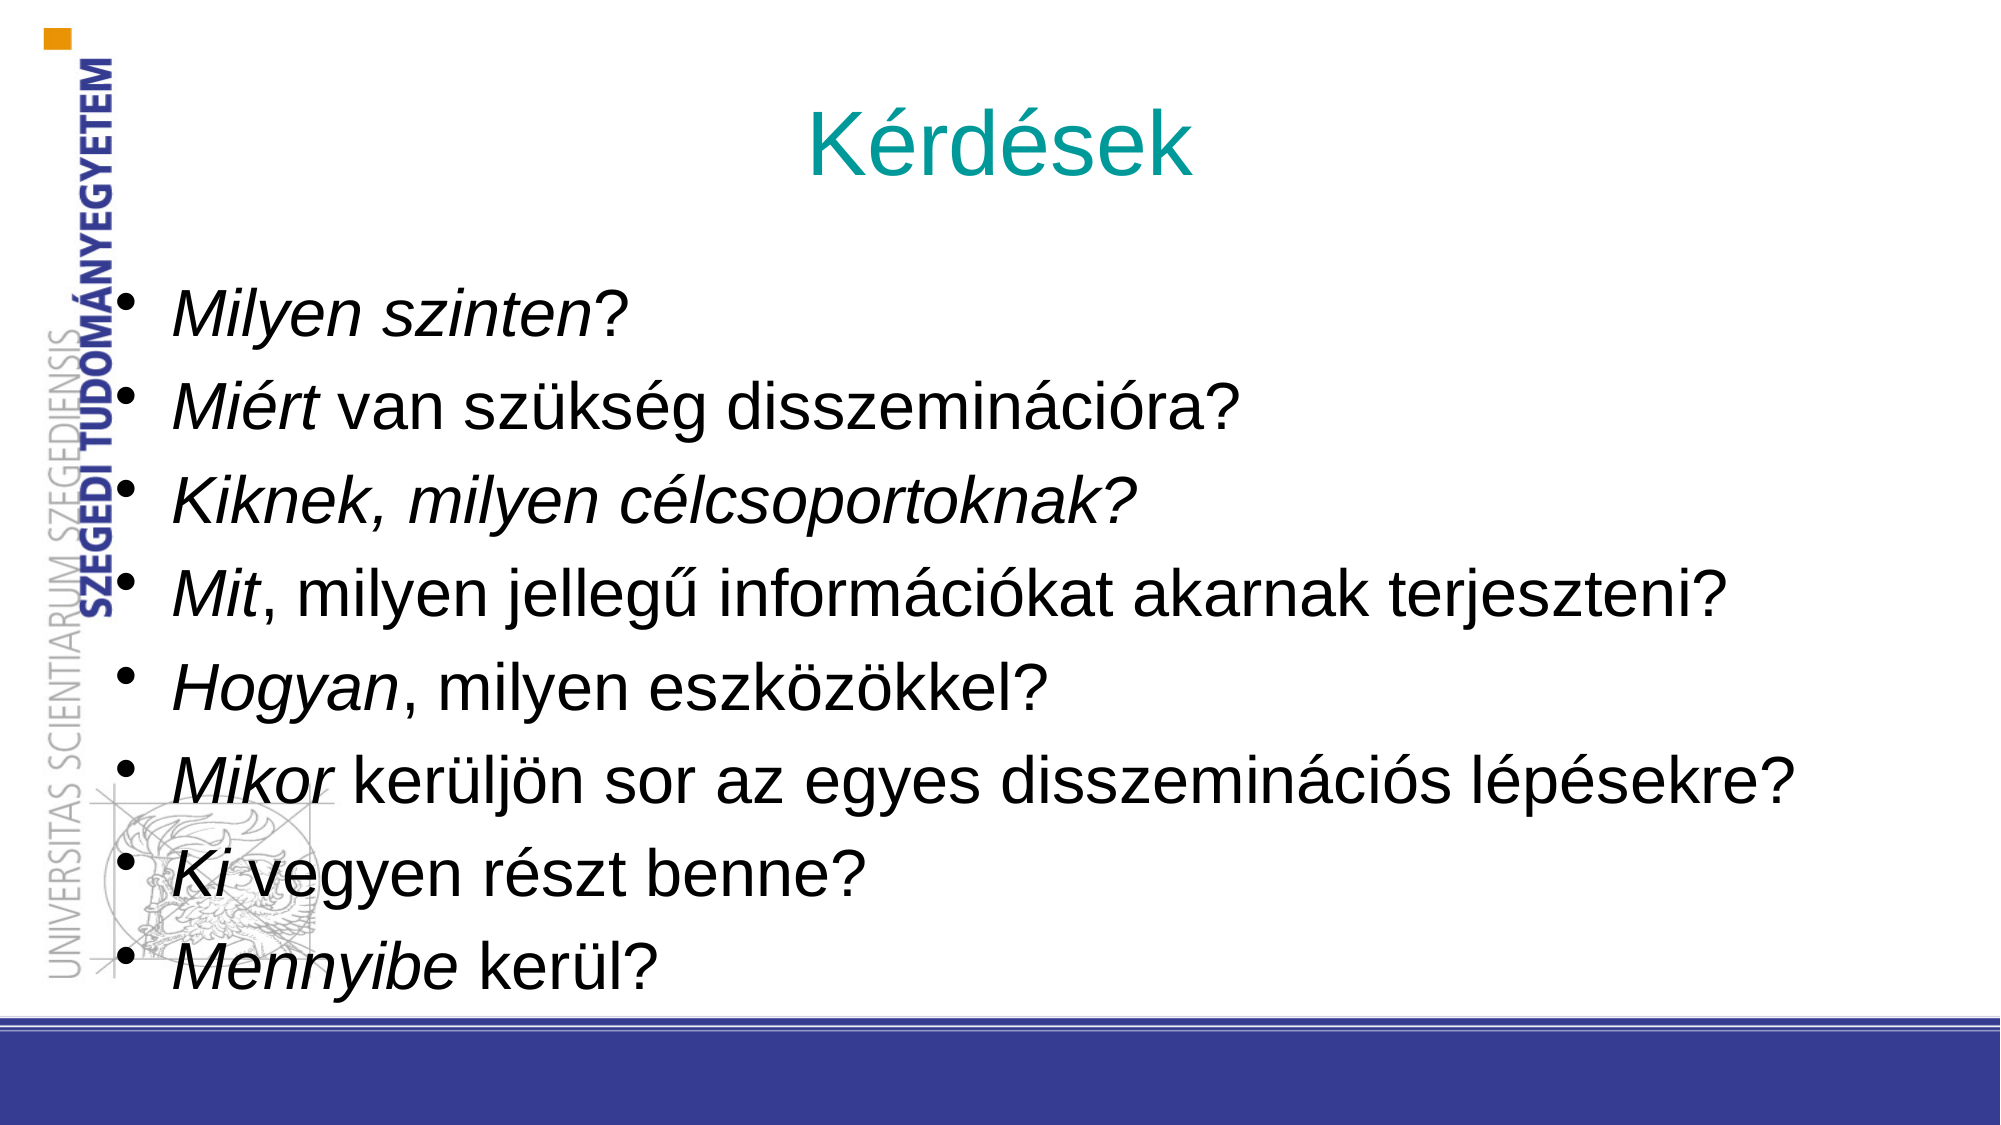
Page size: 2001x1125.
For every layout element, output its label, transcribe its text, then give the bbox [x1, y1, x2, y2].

title Kérdések [99, 45, 1900, 233]
picture [0, 0, 2000, 1125]
list Milyen szinten? Miért van szükség disszeminációra? Kiknek, milyen célcsoportoknak? Mit, milyen jellegű információkat akarnak terjeszteni? Hogyan, milyen eszközökkel? Mikor kerüljön sor az egyes disszeminációs lépésekre? Ki vegyen részt benne? Mennyibe kerül? [99, 262, 1900, 1005]
